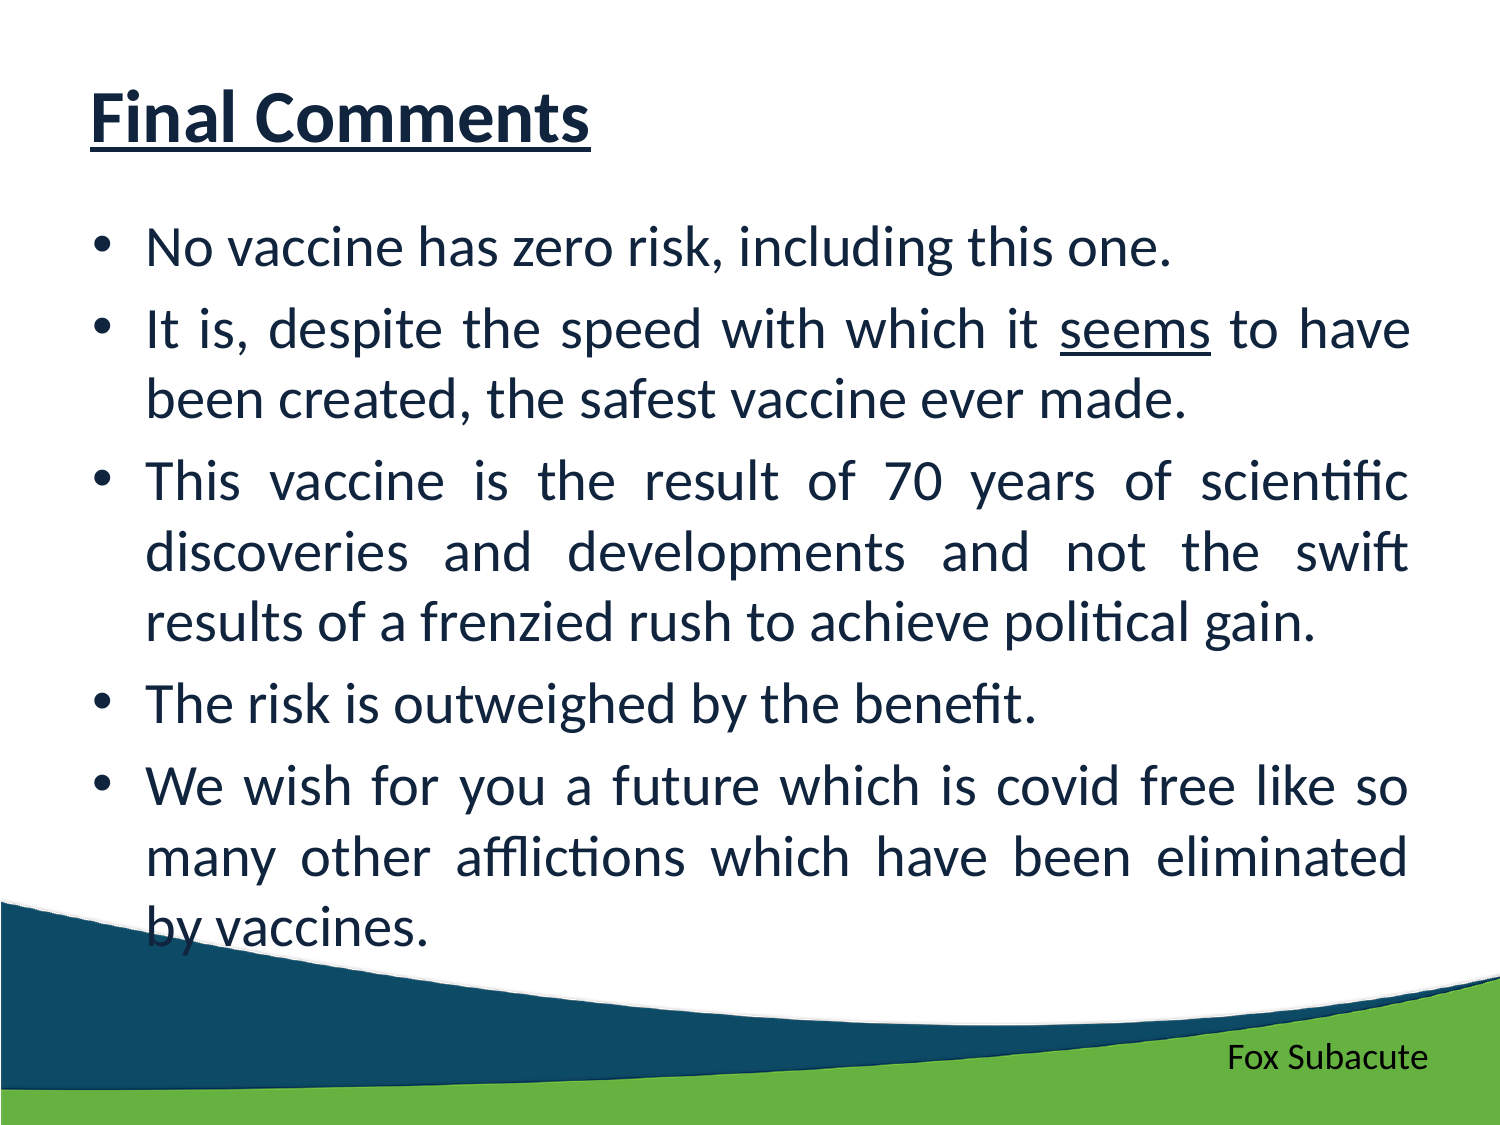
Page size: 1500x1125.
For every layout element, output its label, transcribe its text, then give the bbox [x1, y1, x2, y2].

title Final Comments [75, 75, 1425, 150]
picture [0, 712, 1500, 1125]
list No vaccine has zero risk, including this one. It is, despite the speed with which it seems to have been created, the safest vaccine ever made. This vaccine is the result of 70 years of scientific discoveries and developments and not the swift results of a frenzied rush to achieve political gain. The risk is outweighed by the benefit. We wish for you a future which is covid free like so many other afflictions which have been eliminated by vaccines. [77, 200, 1428, 710]
